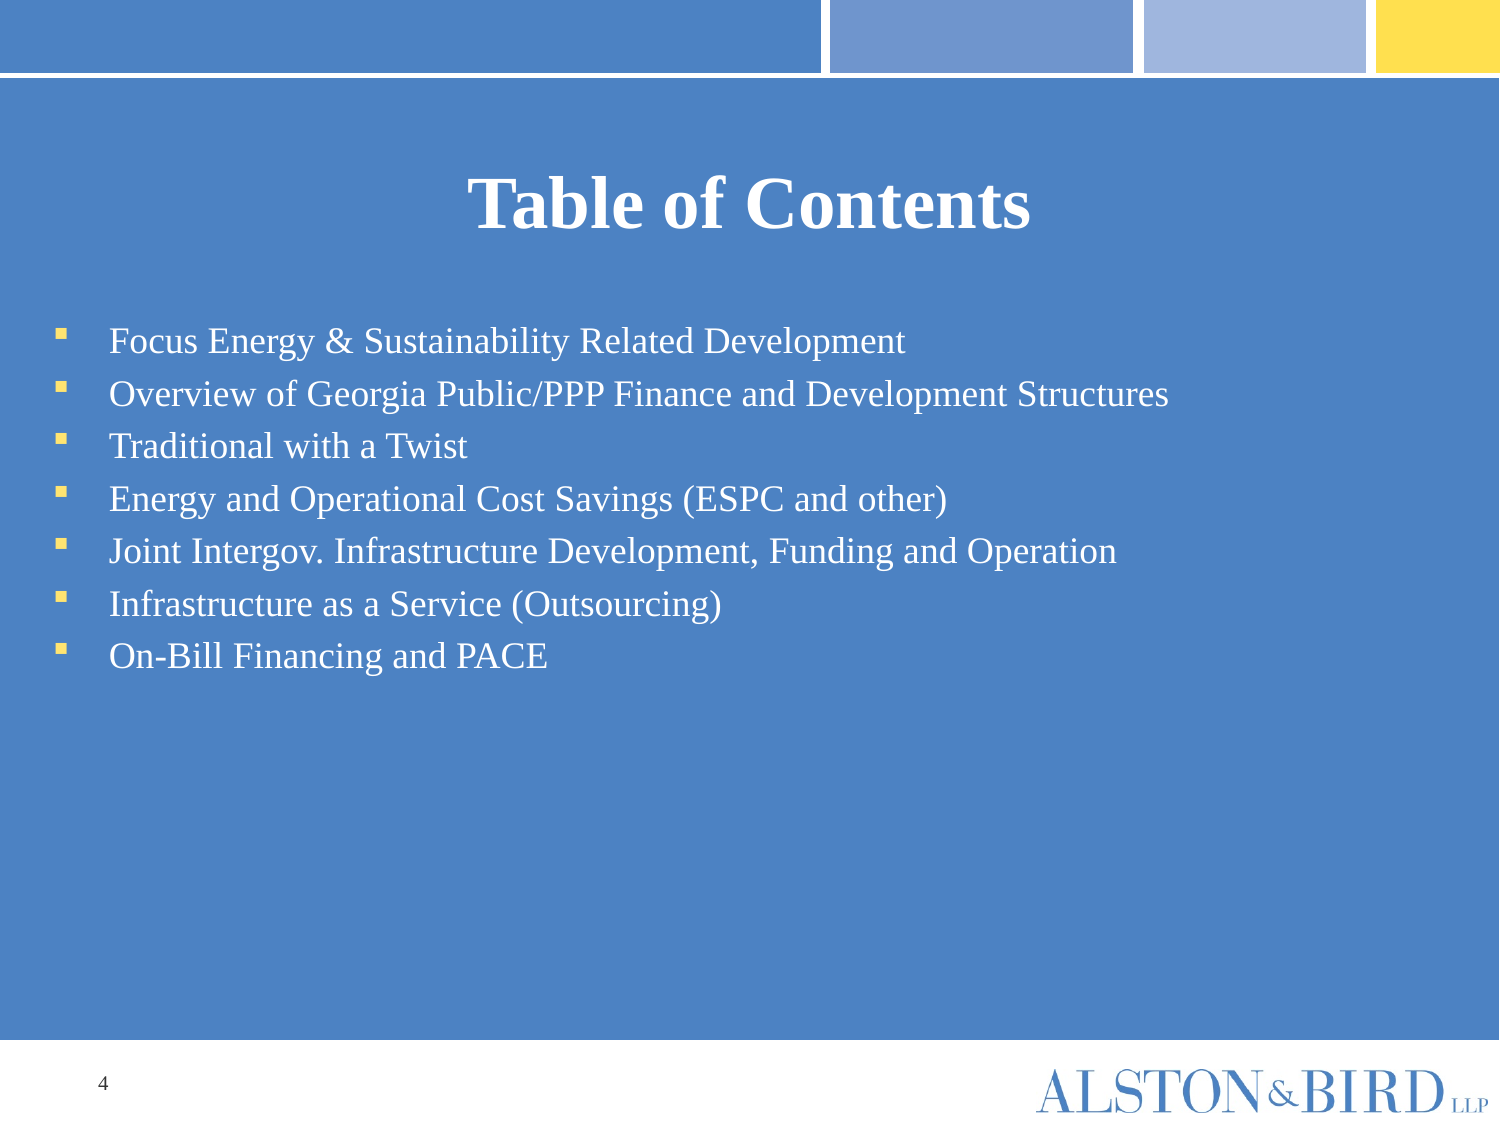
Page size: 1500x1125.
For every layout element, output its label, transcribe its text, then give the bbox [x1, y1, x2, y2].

list Focus Energy & Sustainability Related Development Overview of Georgia Public/PPP Finance and Development Structures Traditional with a Twist Energy and Operational Cost Savings (ESPC and other) Joint Intergov. Infrastructure Development, Funding and Operation Infrastructure as a Service (Outsourcing) On-Bill Financing and PACE [37, 308, 1450, 923]
picture [1036, 1069, 1488, 1113]
title Table of Contents [37, 121, 1463, 275]
